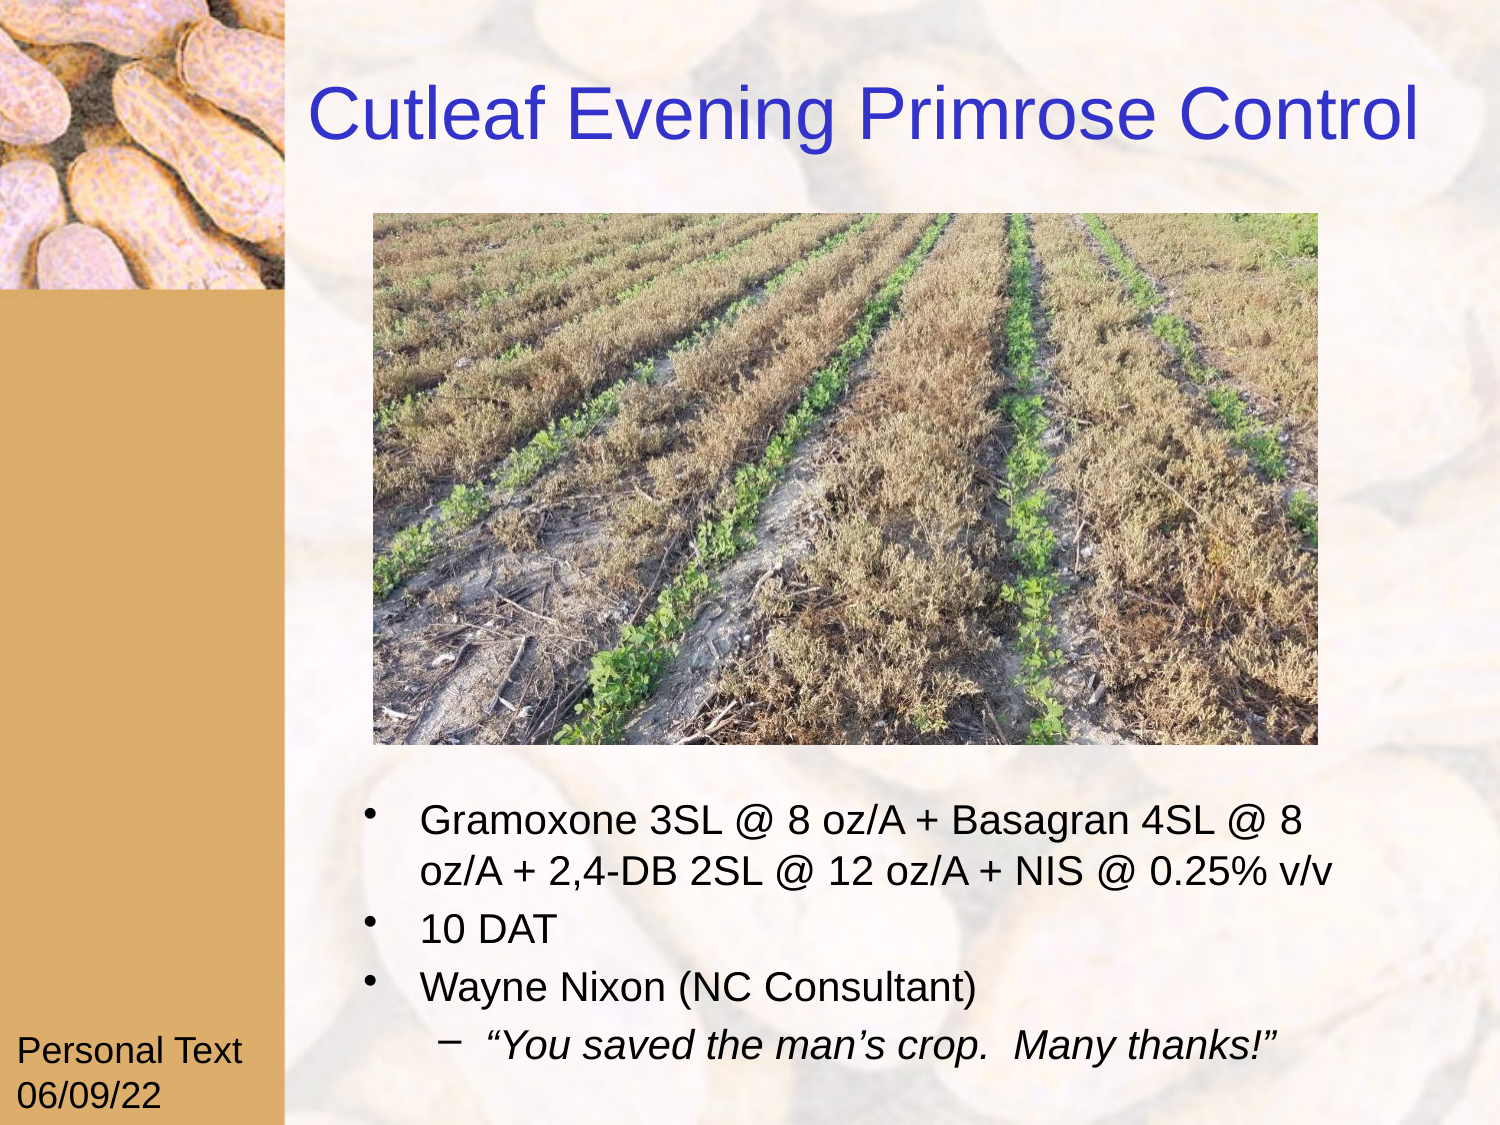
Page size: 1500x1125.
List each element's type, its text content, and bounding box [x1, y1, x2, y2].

text_box Personal Text 06/09/22 [1, 1018, 258, 1124]
title Cutleaf Evening Primrose Control [292, 15, 1489, 204]
list Gramoxone 3SL @ 8 oz/A + Basagran 4SL @ 8 oz/A + 2,4-DB 2SL @ 12 oz/A + NIS @ 0.25% v/v 10 DAT Wayne Nixon (NC Consultant) “You saved the man’s crop. Many thanks!” [348, 785, 1376, 1083]
picture [0, 0, 1500, 1125]
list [372, 213, 1318, 746]
